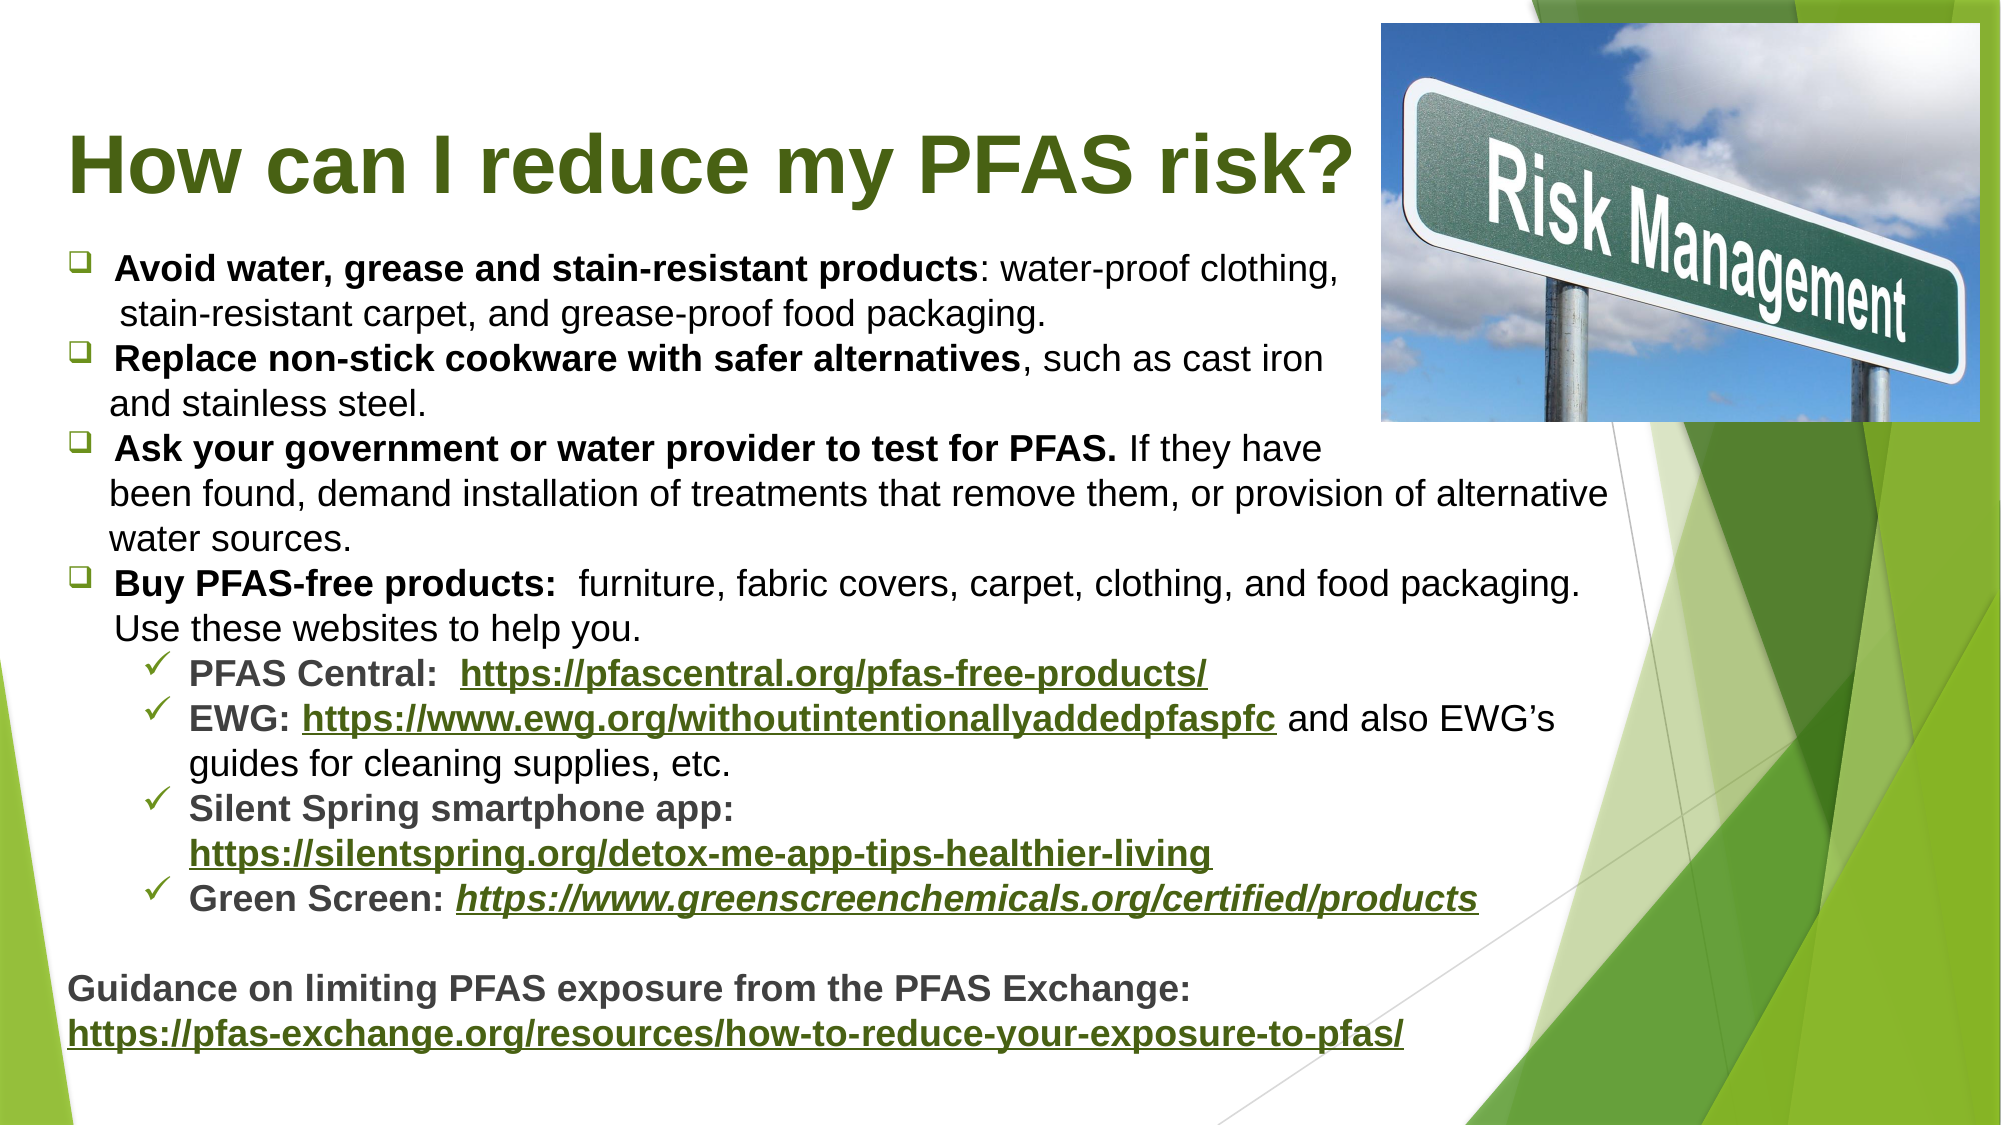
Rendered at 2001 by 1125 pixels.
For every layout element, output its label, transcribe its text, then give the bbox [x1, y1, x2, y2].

picture [1380, 22, 1980, 423]
list Avoid water, grease and stain-resistant products: water-proof clothing, stain-resistant carpet, and grease-proof food packaging. Replace non-stick cookware with safer alternatives, such as cast iron and stainless steel. Ask your government or water provider to test for PFAS. If they have been found, demand installation of treatments that remove them, or provision of alternative water sources. Buy PFAS-free products: furniture, fabric covers, carpet, clothing, and food packaging. Use these websites to help you. PFAS Central: https://pfascentral.org/pfas-free-products/ EWG: https://www.ewg.org/withoutintentionallyaddedpfaspfc and also EWG’s guides for cleaning supplies, etc. Silent Spring smartphone app: https://silentspring.org/detox-me-app-tips-healthier-living Green Screen: https://www.greenscreenchemicals.org/certified/products Guidance on limiting PFAS exposure from the PFAS Exchange: https://pfas-exchange.org/resources/how-to-reduce-your-exposure-to-pfas/ [52, 236, 1668, 1096]
title How can I reduce my PFAS risk? [52, 102, 1375, 216]
